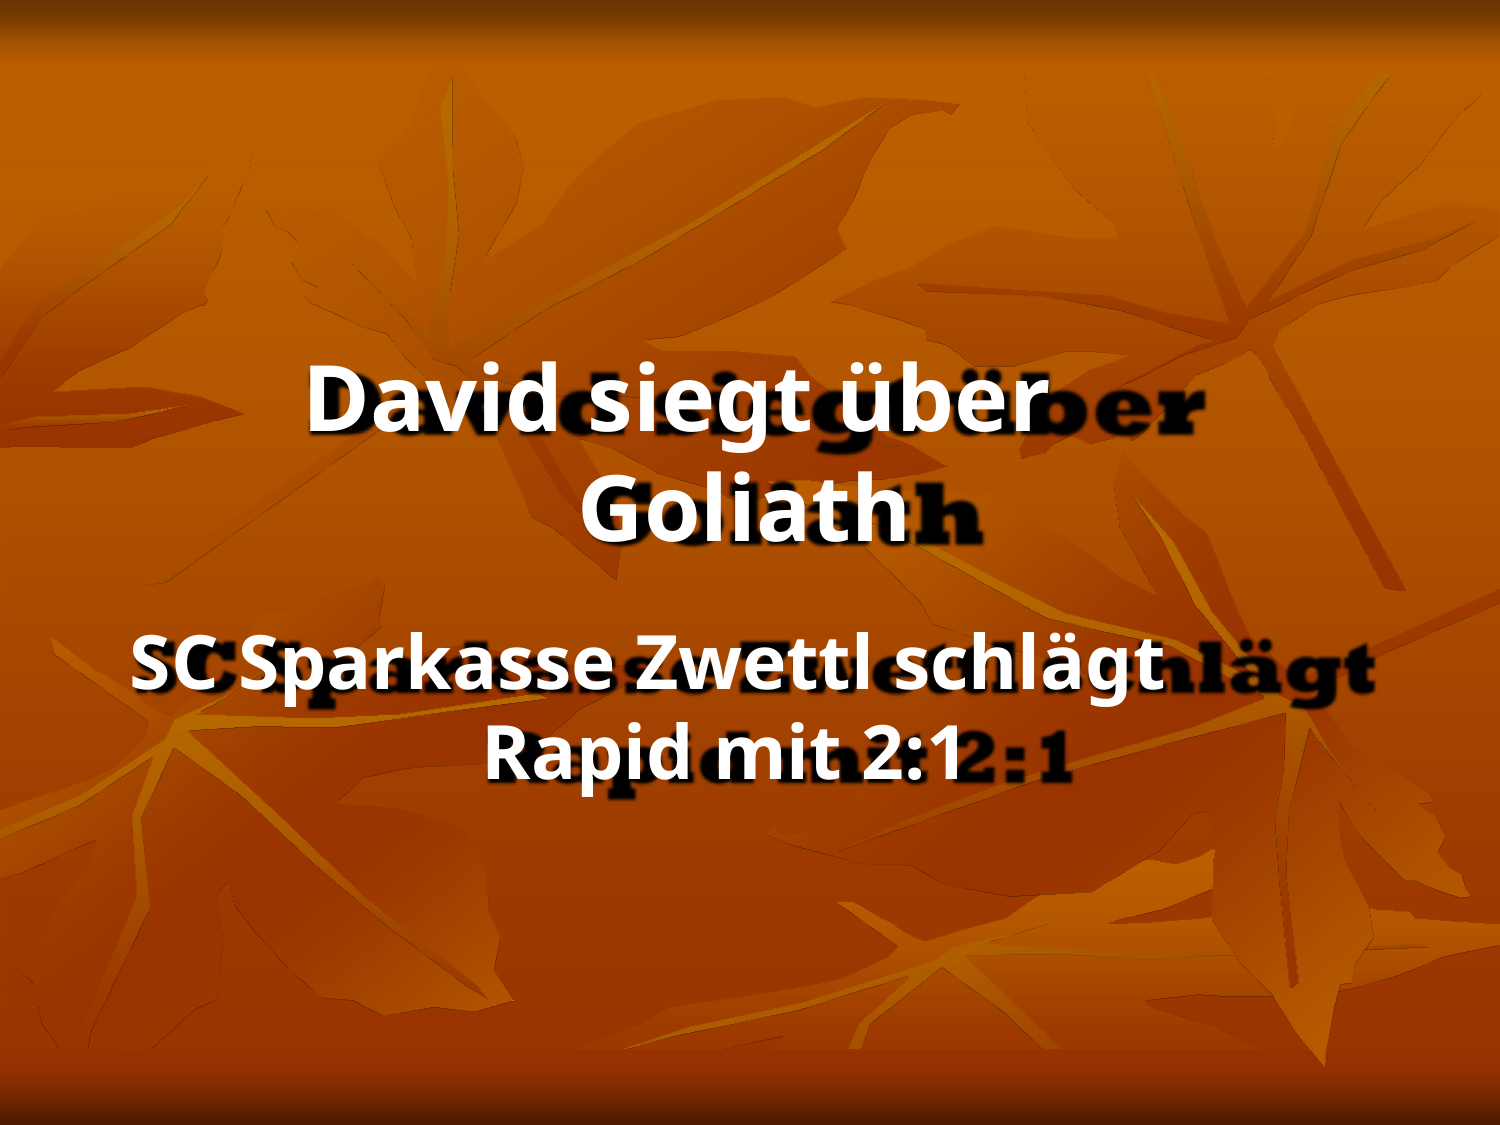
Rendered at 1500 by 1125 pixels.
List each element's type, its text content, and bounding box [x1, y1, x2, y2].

text_box [520, 560, 1046, 571]
title David siegt über Goliath [296, 337, 1204, 560]
subtitle SC Sparkasse Zwettl schlägt Rapid mit 2:1 [124, 612, 1376, 1125]
text_box [83, 592, 1445, 715]
text_box [245, 313, 1288, 461]
picture [0, 0, 1500, 1125]
